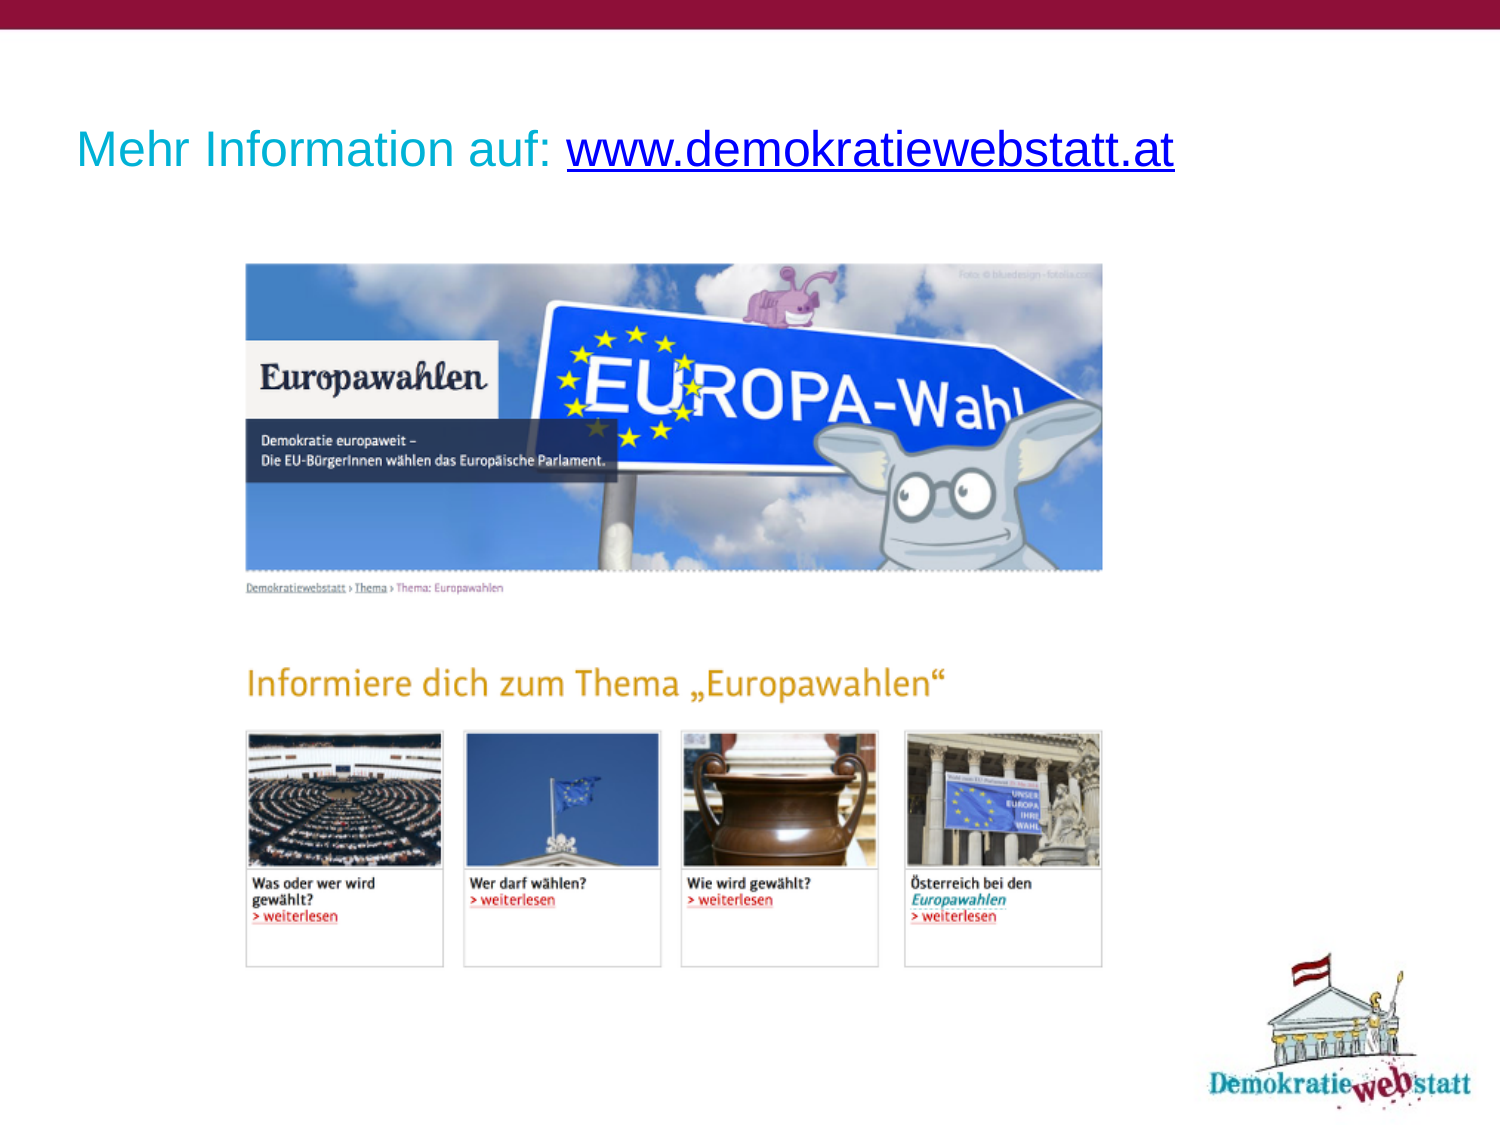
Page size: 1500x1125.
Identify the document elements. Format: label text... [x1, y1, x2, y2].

picture [0, 0, 1500, 1125]
title Mehr Information auf: www.demokratiewebstatt.at [76, 54, 1424, 245]
